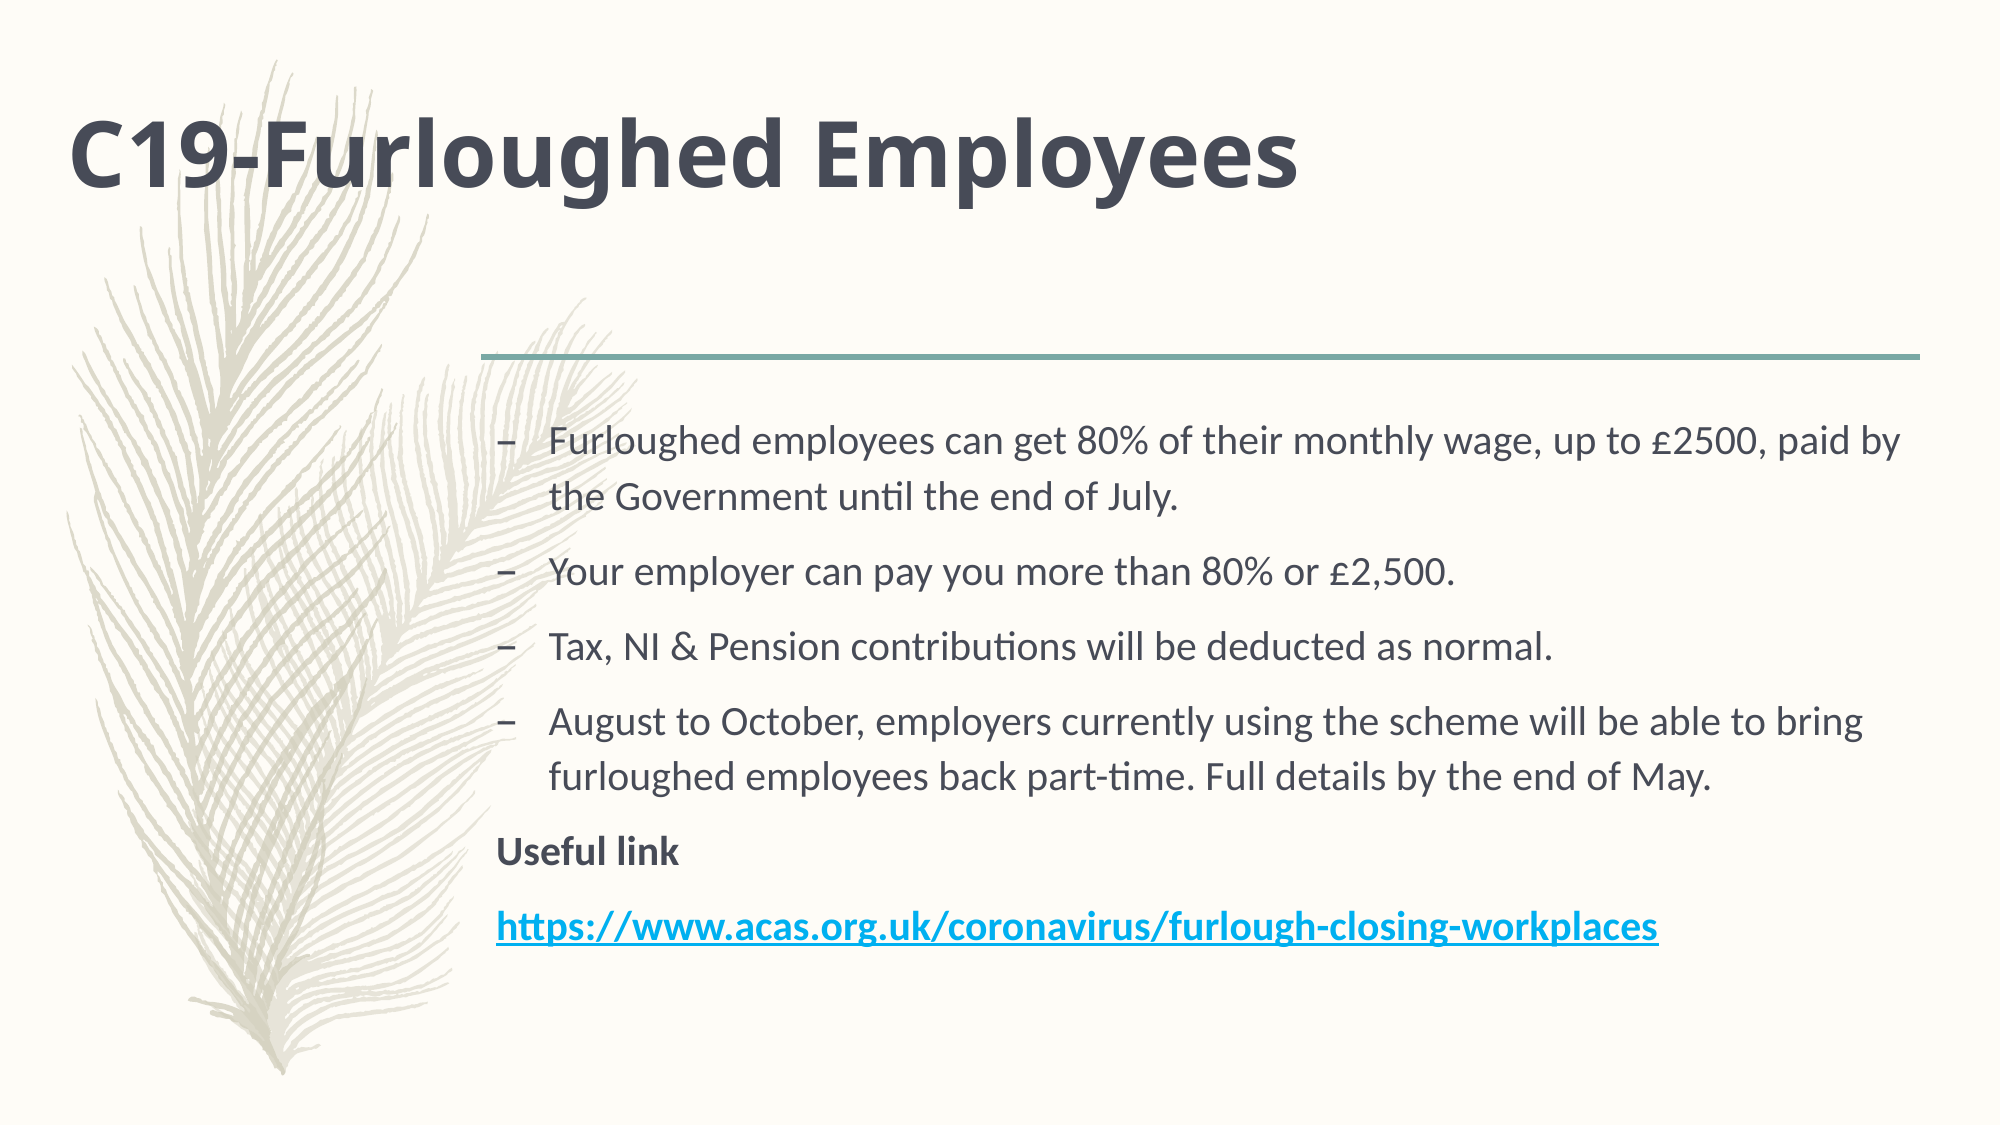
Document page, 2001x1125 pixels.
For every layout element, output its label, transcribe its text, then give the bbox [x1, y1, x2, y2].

title C19-Furloughed Employees [52, 93, 1920, 350]
list Furloughed employees can get 80% of their monthly wage, up to £2500, paid by the Government until the end of July. Your employer can pay you more than 80% or £2,500. Tax, NI & Pension contributions will be deducted as normal. August to October, employers currently using the scheme will be able to bring furloughed employees back part-time. Full details by the end of May. Useful link https://www.acas.org.uk/coronavirus/furlough-closing-workplaces [481, 399, 1920, 999]
